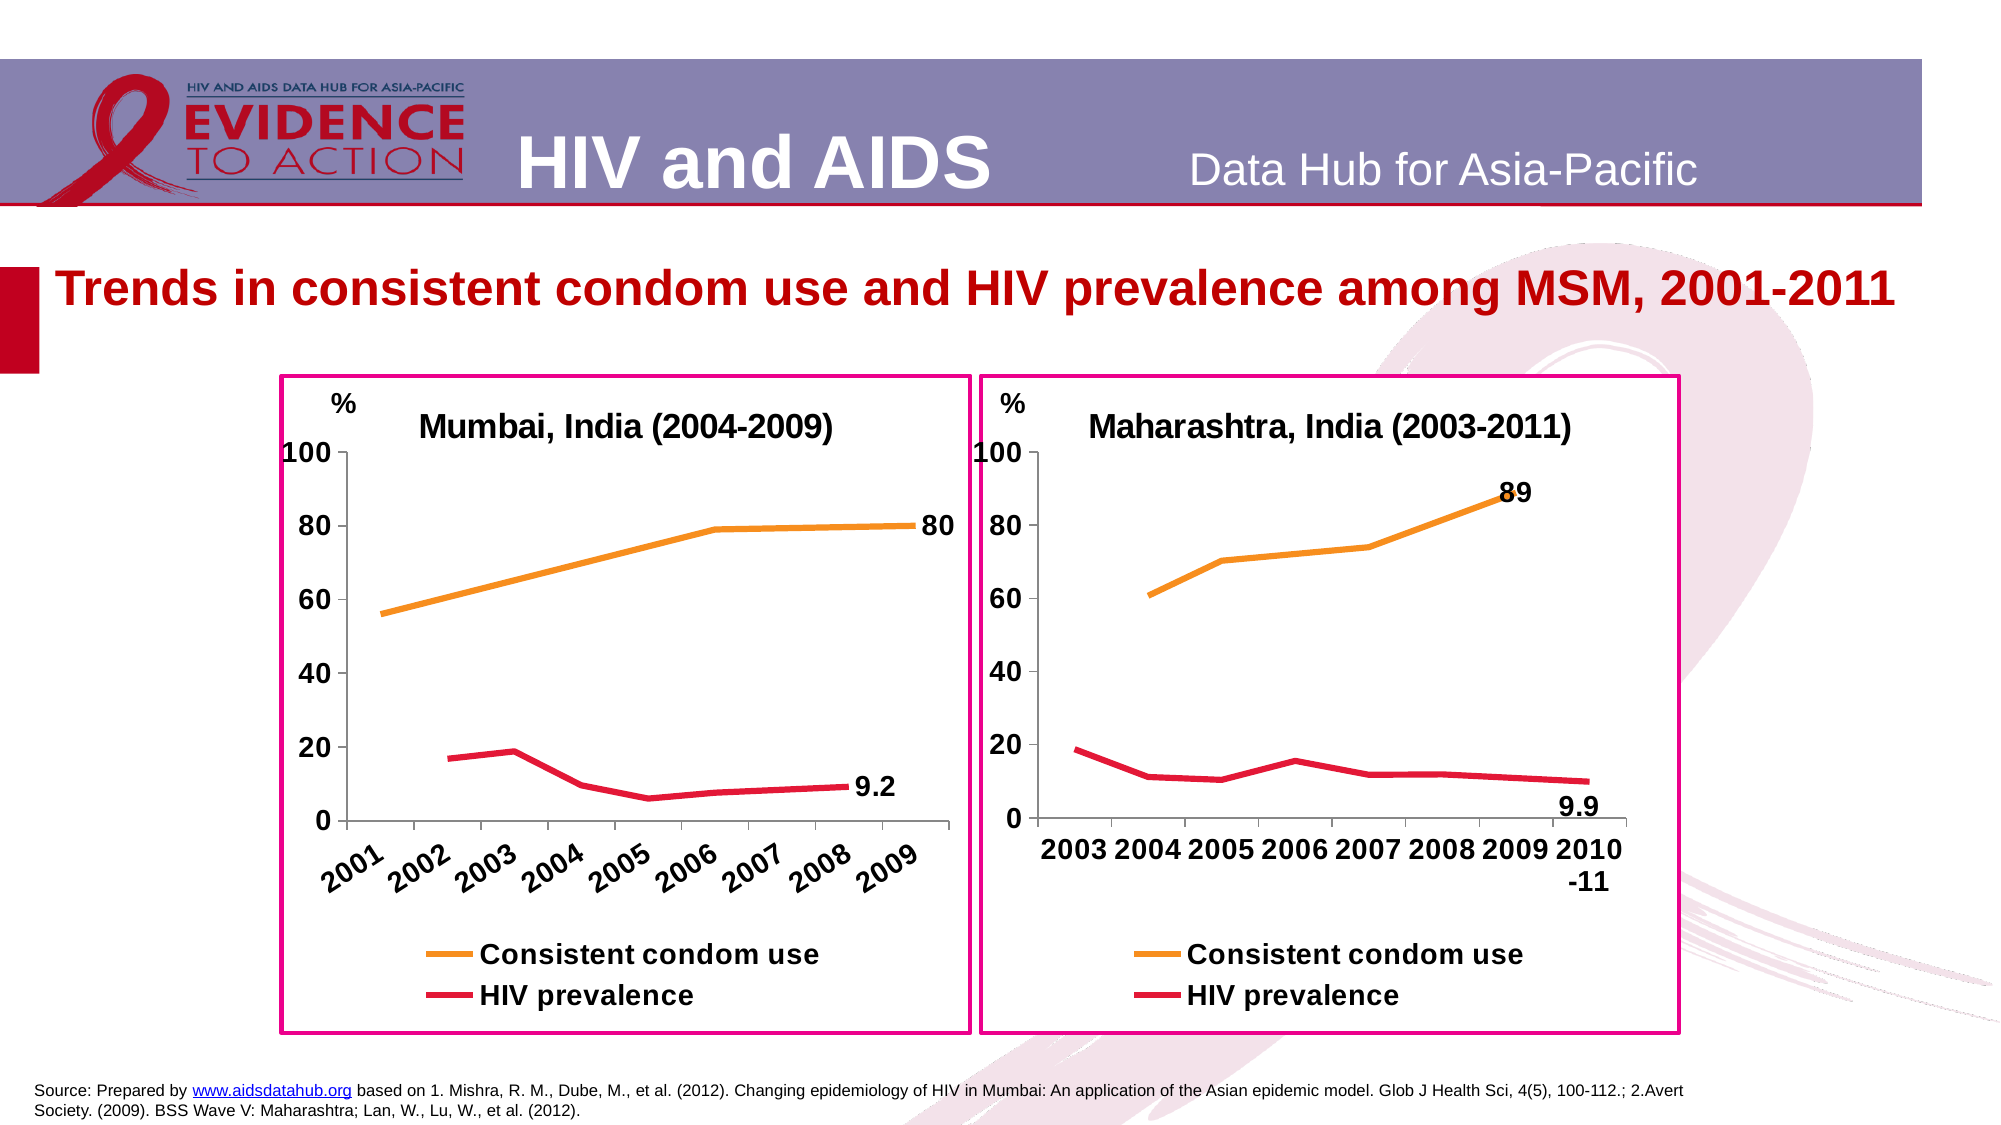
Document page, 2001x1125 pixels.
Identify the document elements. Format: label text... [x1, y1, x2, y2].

picture [11, 74, 469, 207]
picture [706, 181, 2000, 1125]
title Trends in consistent condom use and HIV prevalence among MSM, 2001-2011 [40, 243, 1937, 327]
chart [279, 373, 1682, 1036]
text_box Source: Prepared by www.aidsdatahub.org based on 1. Mishra, R. M., Dube, M., et al. (2012). Changing epidemiology of HIV in Mumbai: An application of the Asian epidemic model. Glob J Health Sci, 4(5), 100-112.; 2.Avert Society. (2009). BSS Wave V: Maharashtra; Lan, W., Lu, W., et al. (2012). [19, 1072, 1750, 1125]
